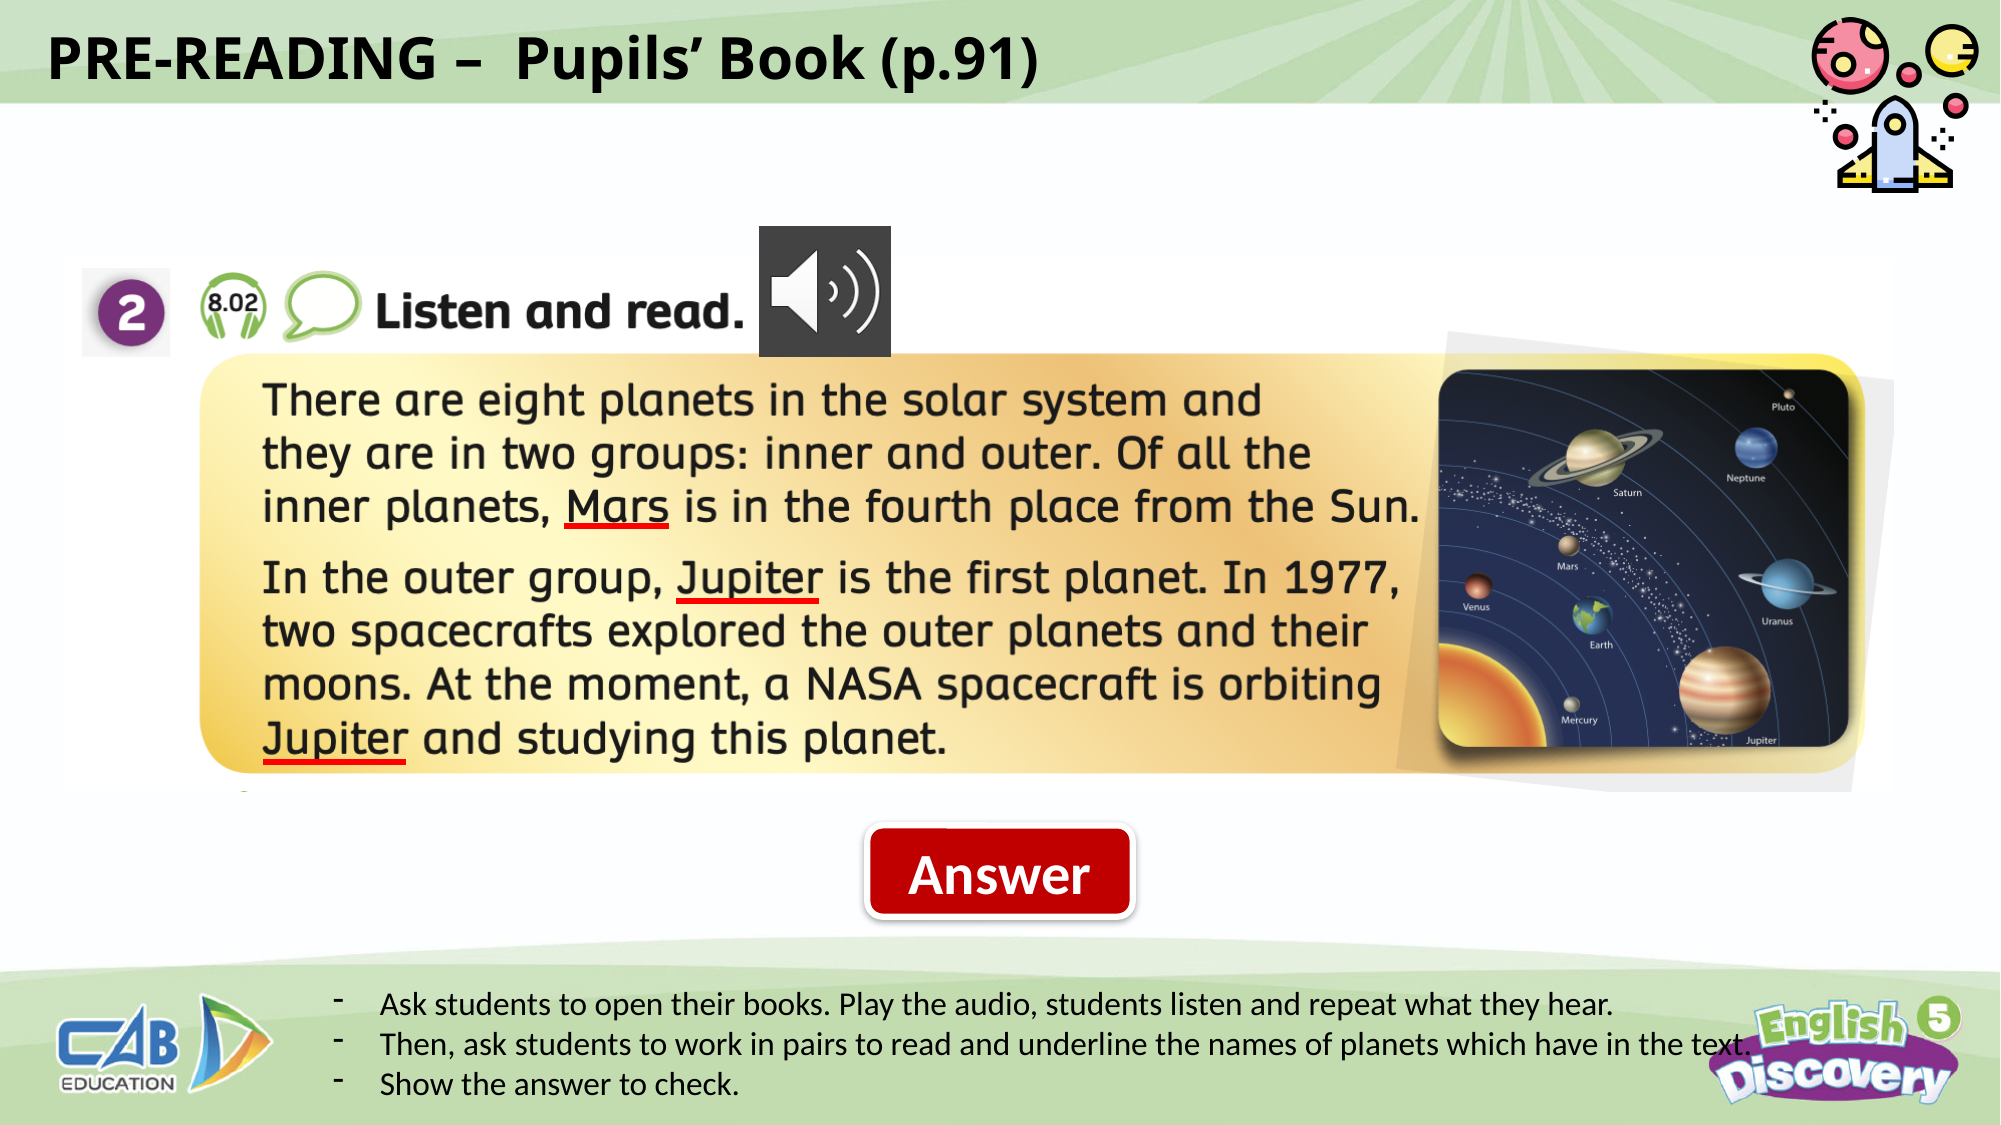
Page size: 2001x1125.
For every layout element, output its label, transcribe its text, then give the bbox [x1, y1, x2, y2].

text_box Answer [867, 825, 1133, 917]
text_box Ask students to open their books. Play the audio, students listen and repeat what they hear. Then, ask students to work in pairs to read and underline the names of planets which have in the text. Show the answer to check. [318, 975, 1858, 1110]
picture [0, 0, 2001, 1125]
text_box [65, 258, 1894, 792]
text_box PRE-READING – Pupils’ Book (p.91) [31, 30, 1757, 91]
